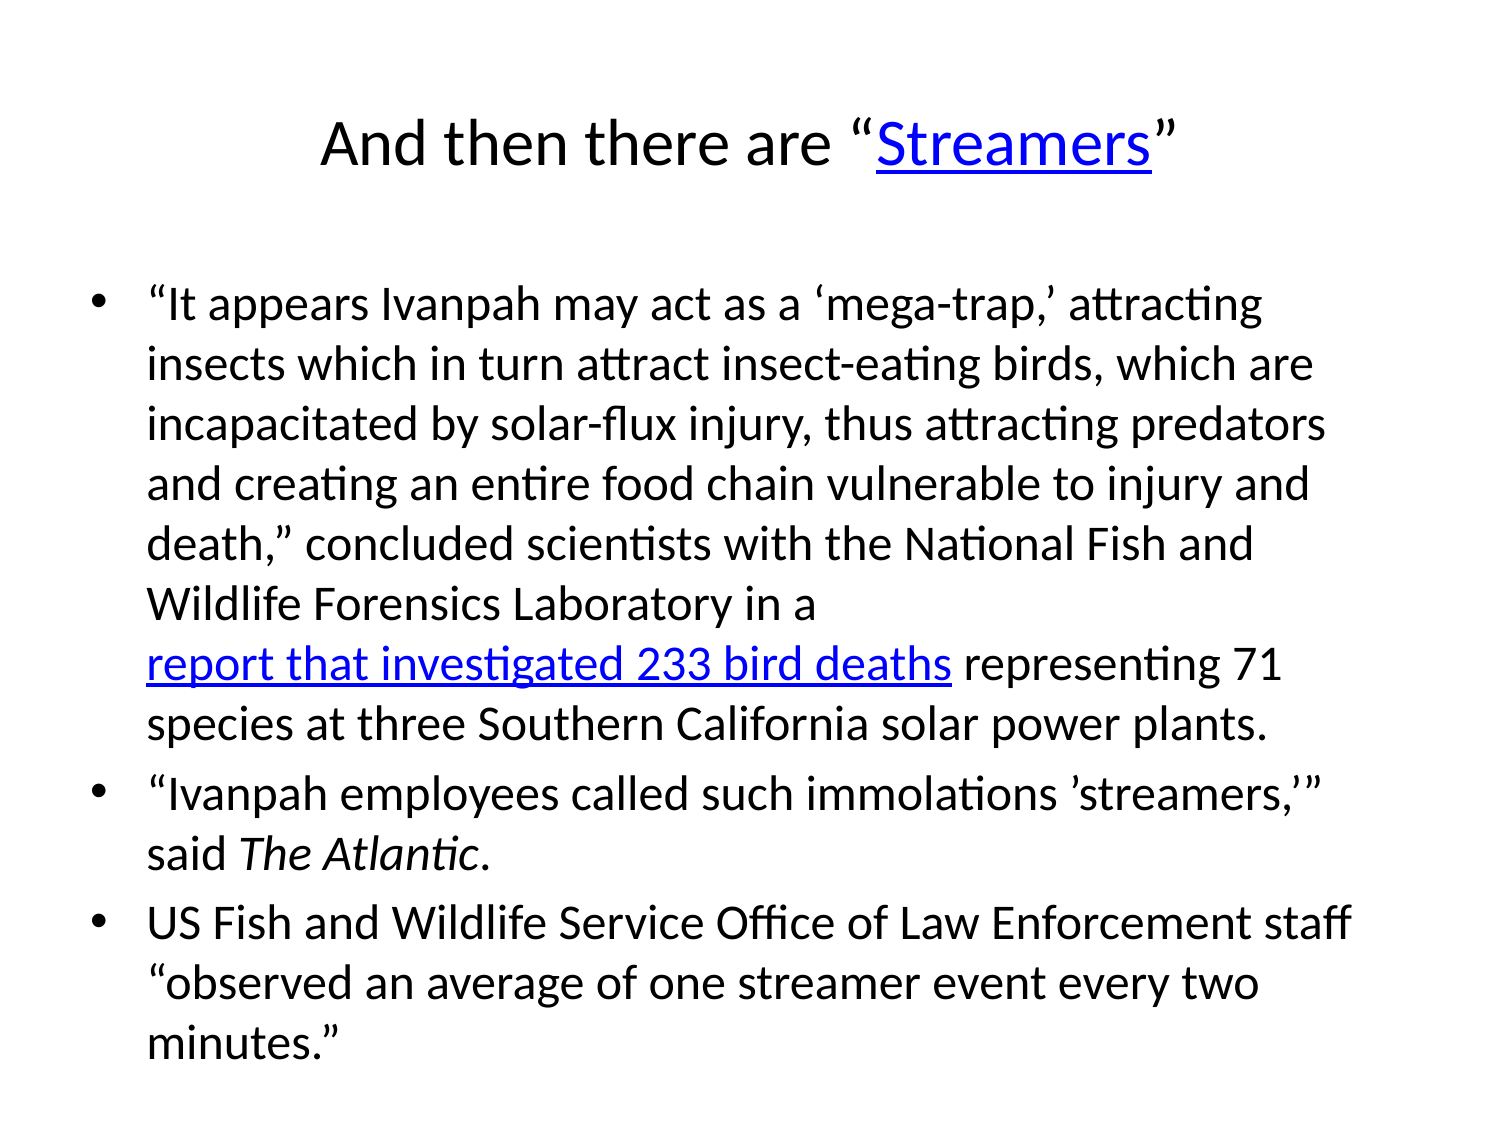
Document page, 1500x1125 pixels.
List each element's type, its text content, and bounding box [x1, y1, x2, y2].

list “It appears Ivanpah may act as a ‘mega-trap,’ attracting insects which in turn attract insect-eating birds, which are incapacitated by solar-flux injury, thus attracting predators and creating an entire food chain vulnerable to injury and death,” concluded scientists with the National Fish and Wildlife Forensics Laboratory in a report that investigated 233 bird deaths representing 71 species at three Southern California solar power plants. “Ivanpah employees called such immolations ’streamers,’” said The Atlantic. US Fish and Wildlife Service Office of Law Enforcement staff “observed an average of one streamer event every two minutes.” [75, 262, 1425, 1005]
title And then there are “Streamers” [75, 45, 1425, 233]
